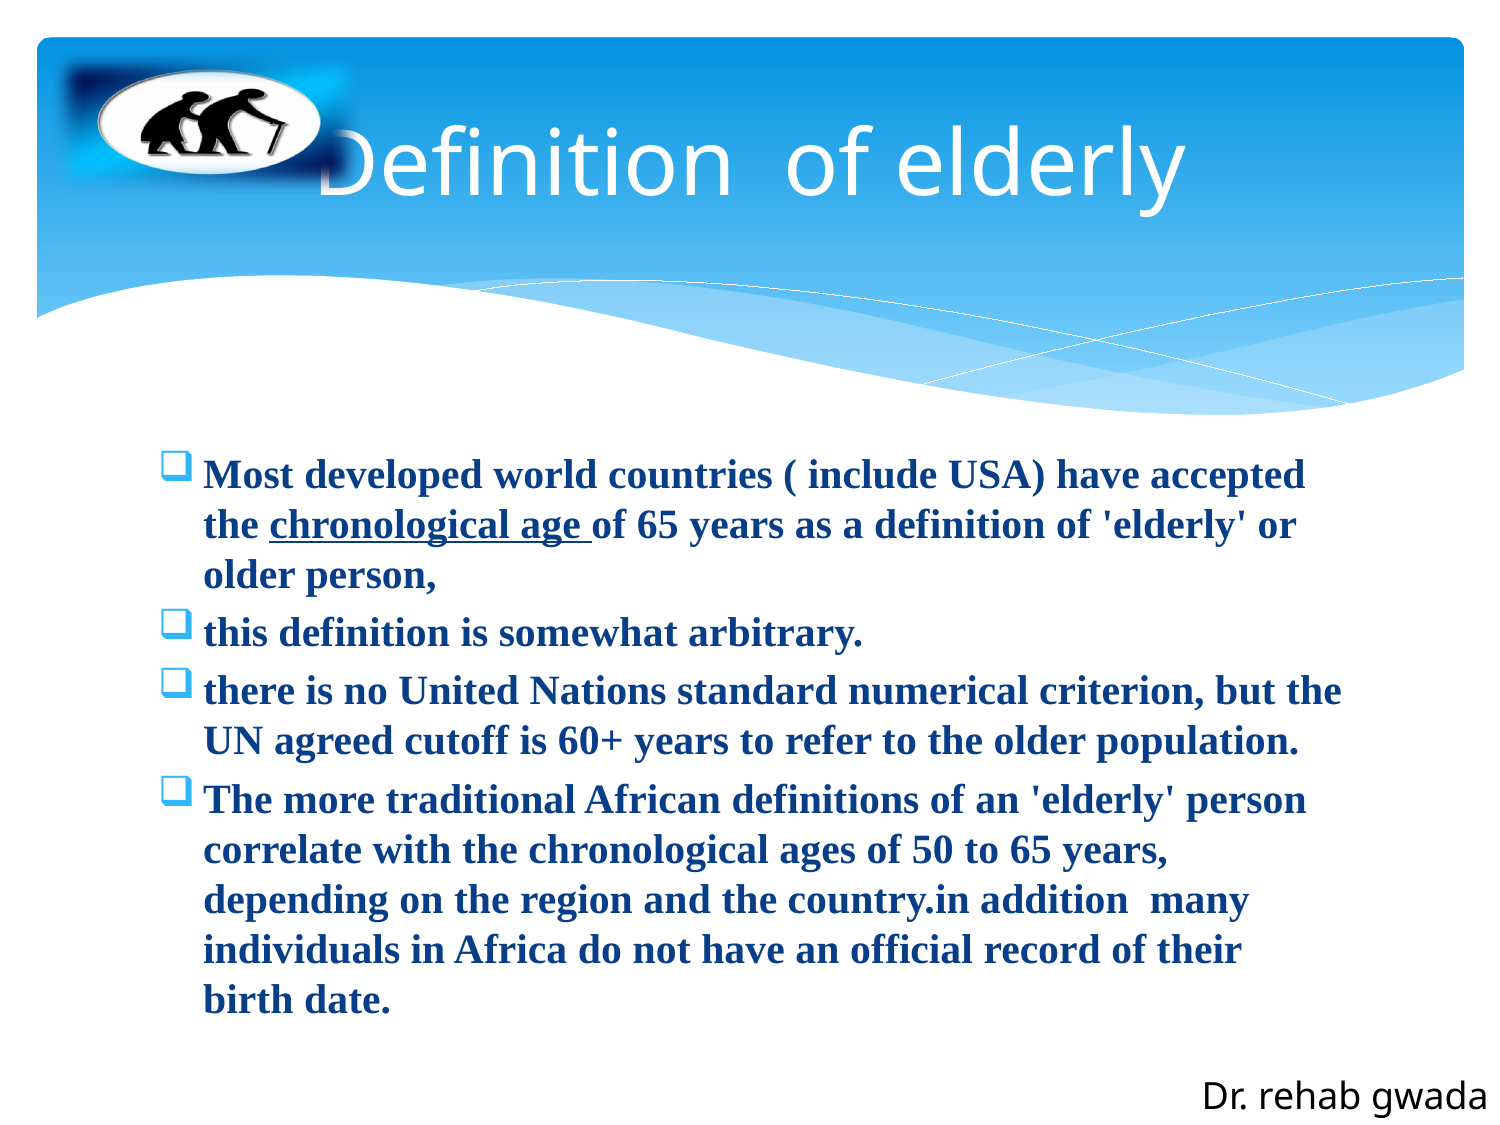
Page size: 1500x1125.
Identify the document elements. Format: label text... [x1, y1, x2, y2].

title Definition of elderly [75, 55, 1425, 261]
text_box Dr. rehab gwada [1186, 1064, 1500, 1125]
picture [49, 51, 363, 197]
list Most developed world countries ( include USA) have accepted the chronological age of 65 years as a definition of 'elderly' or older person, this definition is somewhat arbitrary. there is no United Nations standard numerical criterion, but the UN agreed cutoff is 60+ years to refer to the older population. The more traditional African definitions of an 'elderly' person correlate with the chronological ages of 50 to 65 years, depending on the region and the country.in addition many individuals in Africa do not have an official record of their birth date. [143, 438, 1359, 1065]
